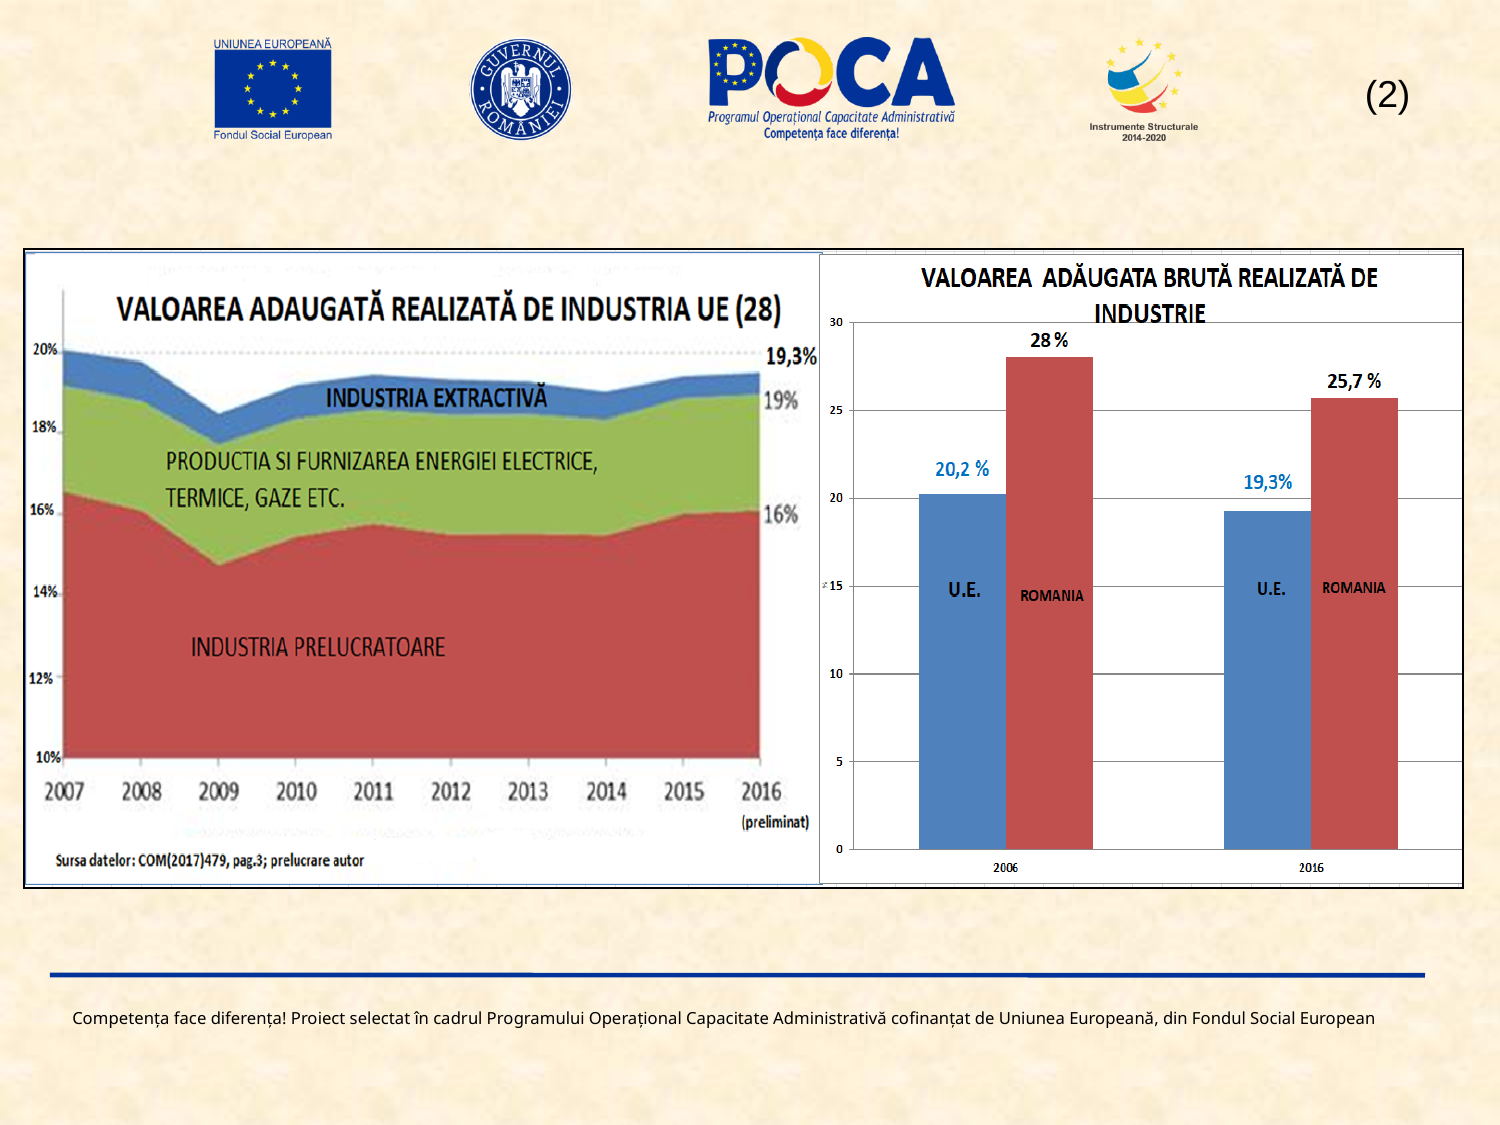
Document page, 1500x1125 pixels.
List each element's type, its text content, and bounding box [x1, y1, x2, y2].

picture [0, 0, 1500, 1125]
text_box (2) [1350, 62, 1463, 123]
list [24, 249, 1463, 888]
